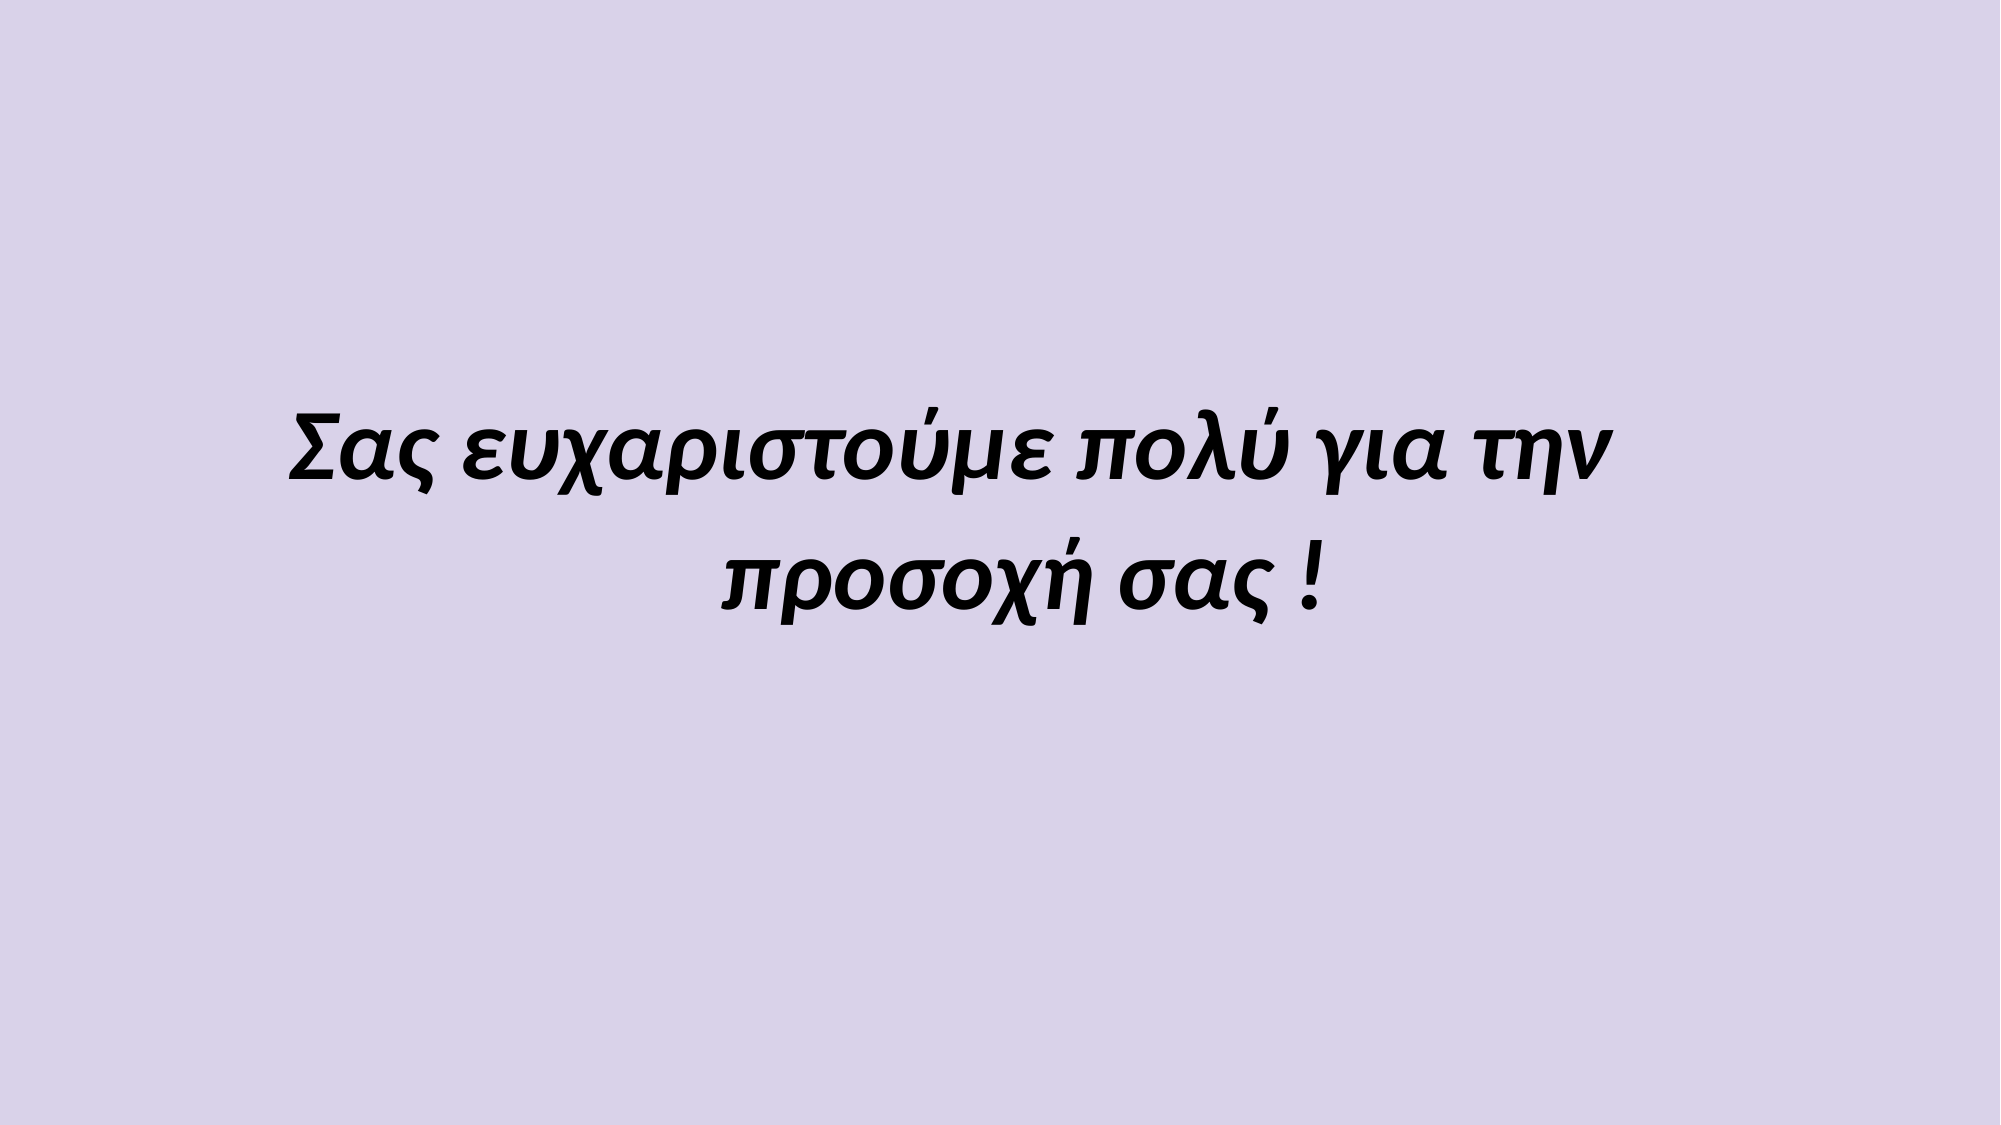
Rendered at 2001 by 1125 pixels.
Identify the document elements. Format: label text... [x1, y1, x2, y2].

list Σας ευχαριστούμε πολύ για την προσοχή σας ! [137, 385, 1863, 640]
